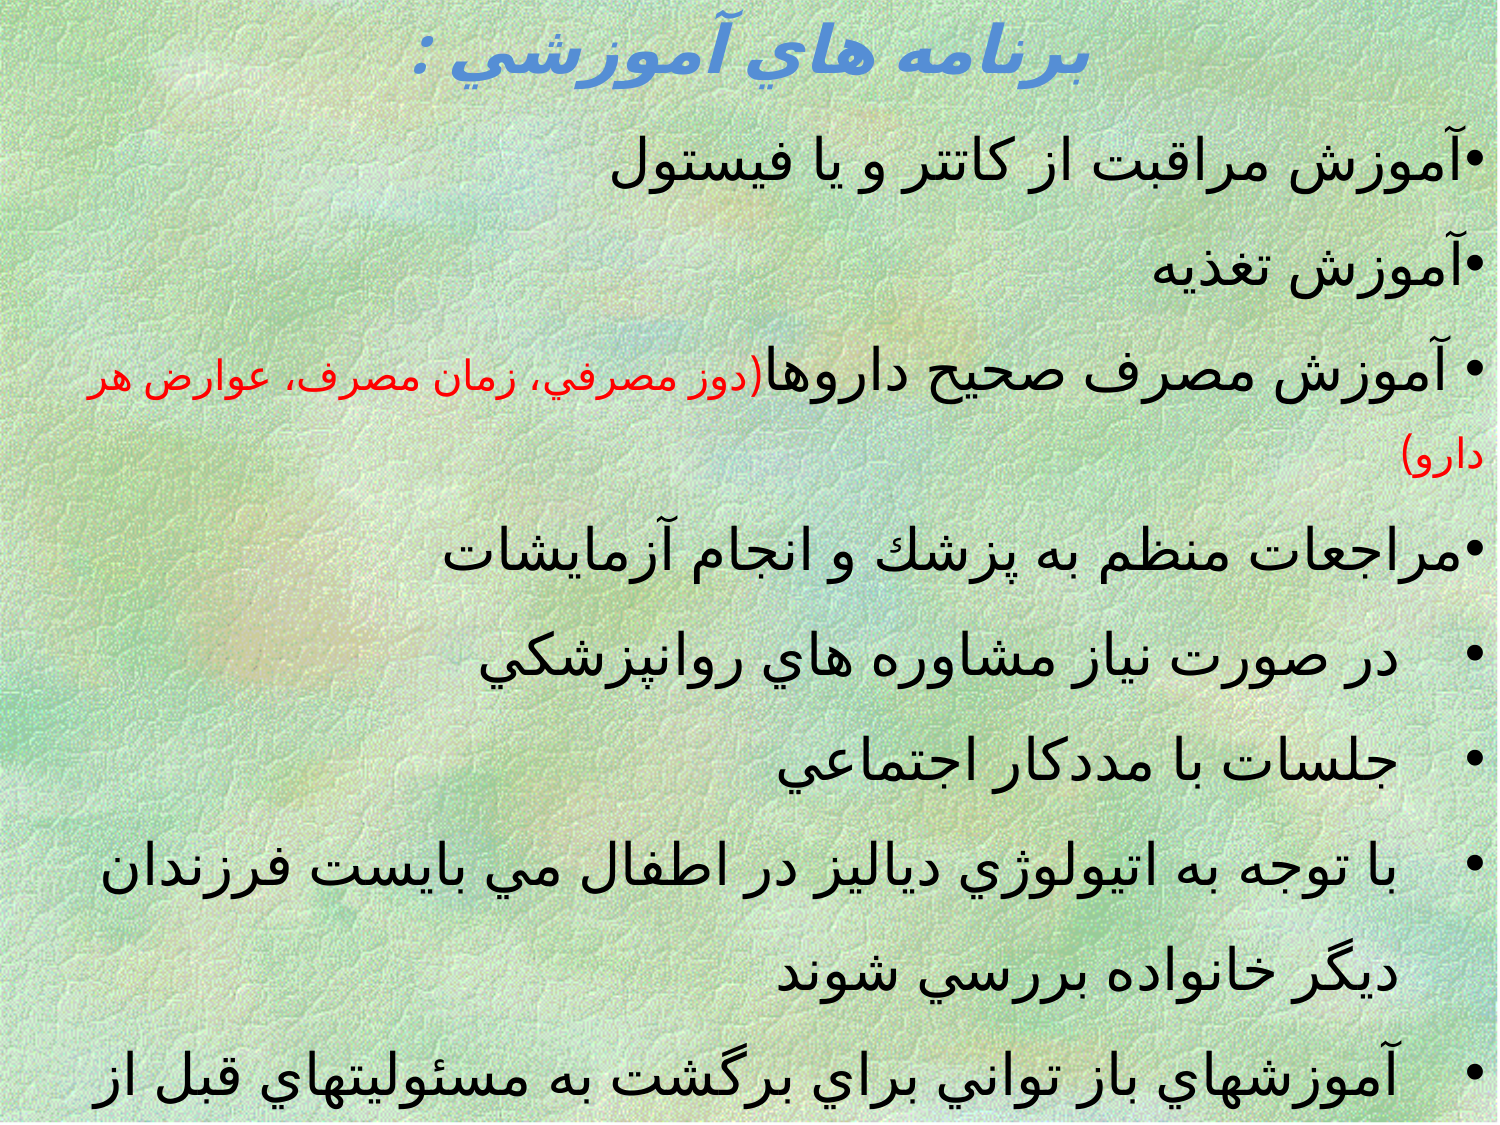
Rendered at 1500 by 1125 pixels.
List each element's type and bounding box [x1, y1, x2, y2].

list [0, 0, 1500, 1125]
